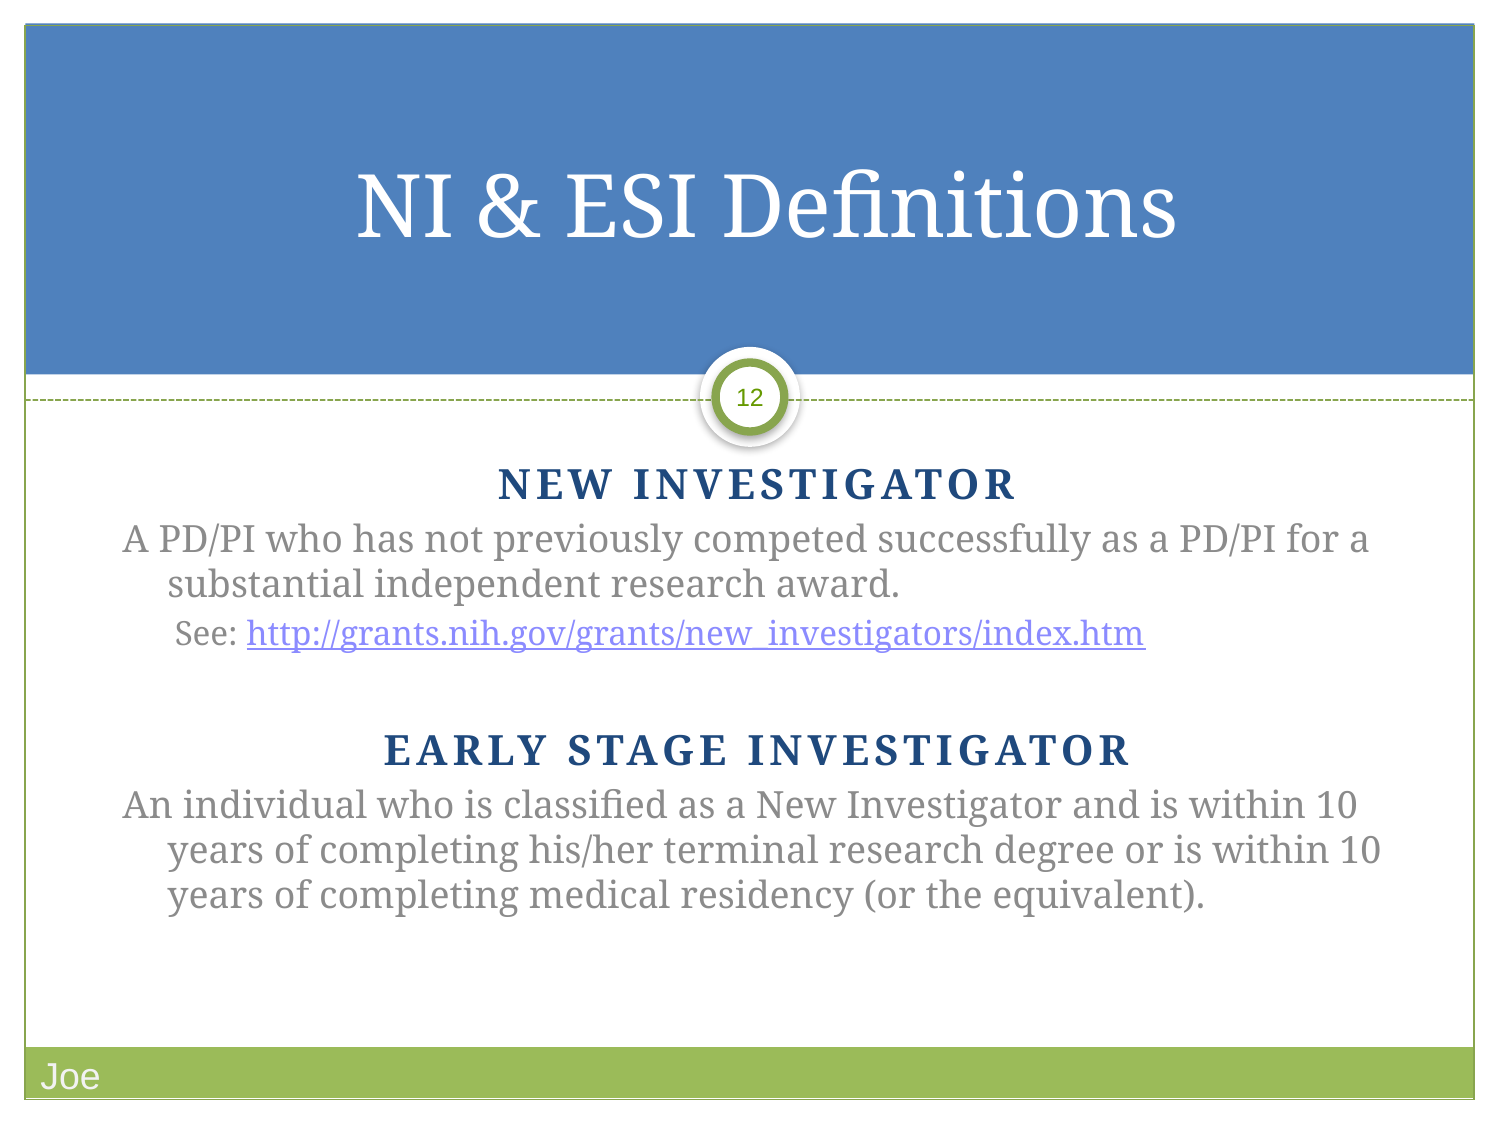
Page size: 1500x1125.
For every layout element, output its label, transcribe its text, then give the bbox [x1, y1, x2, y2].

text_box Joe [25, 1045, 116, 1105]
list New Investigator A PD/PI who has not previously competed successfully as a PD/PI for a substantial independent research award. See: http://grants.nih.gov/grants/new_investigators/index.htm Early Stage Investigator An individual who is classified as a New Investigator and is within 10 years of completing his/her terminal research degree or is within 10 years of completing medical residency (or the equivalent). [62, 449, 1451, 976]
title NI & ESI Definitions [118, 87, 1394, 263]
